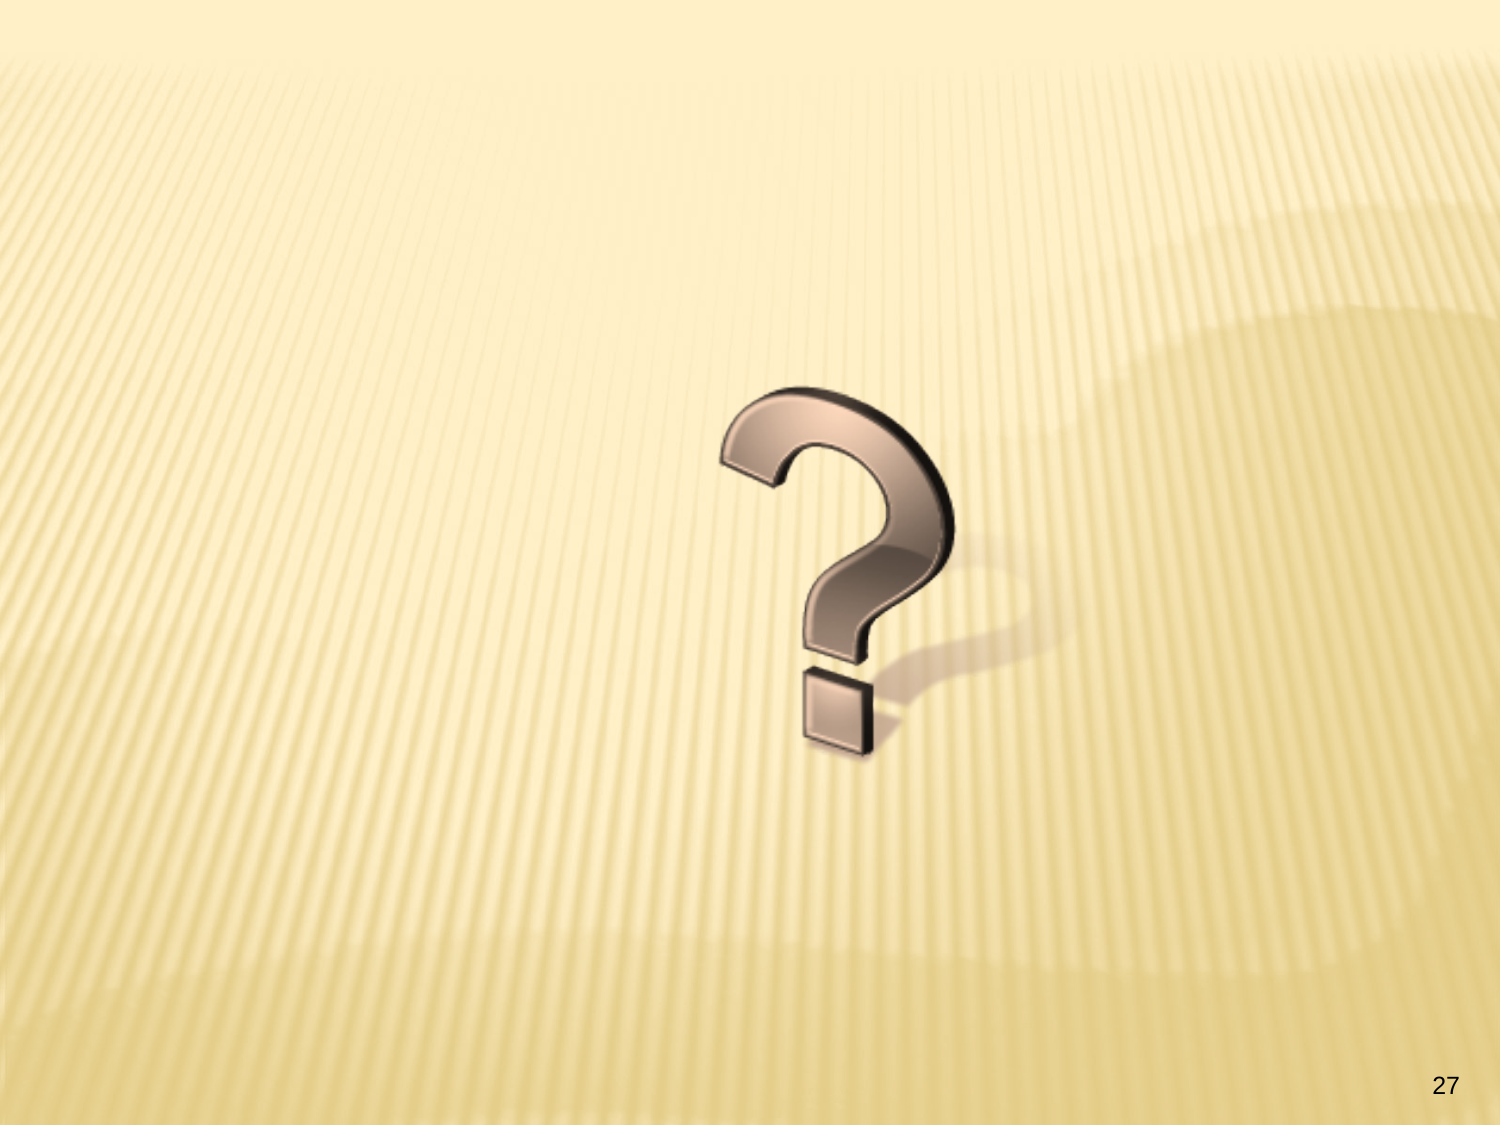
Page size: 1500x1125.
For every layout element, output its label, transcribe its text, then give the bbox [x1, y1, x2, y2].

slide_number 27 [1350, 1062, 1475, 1103]
picture [662, 362, 1091, 791]
